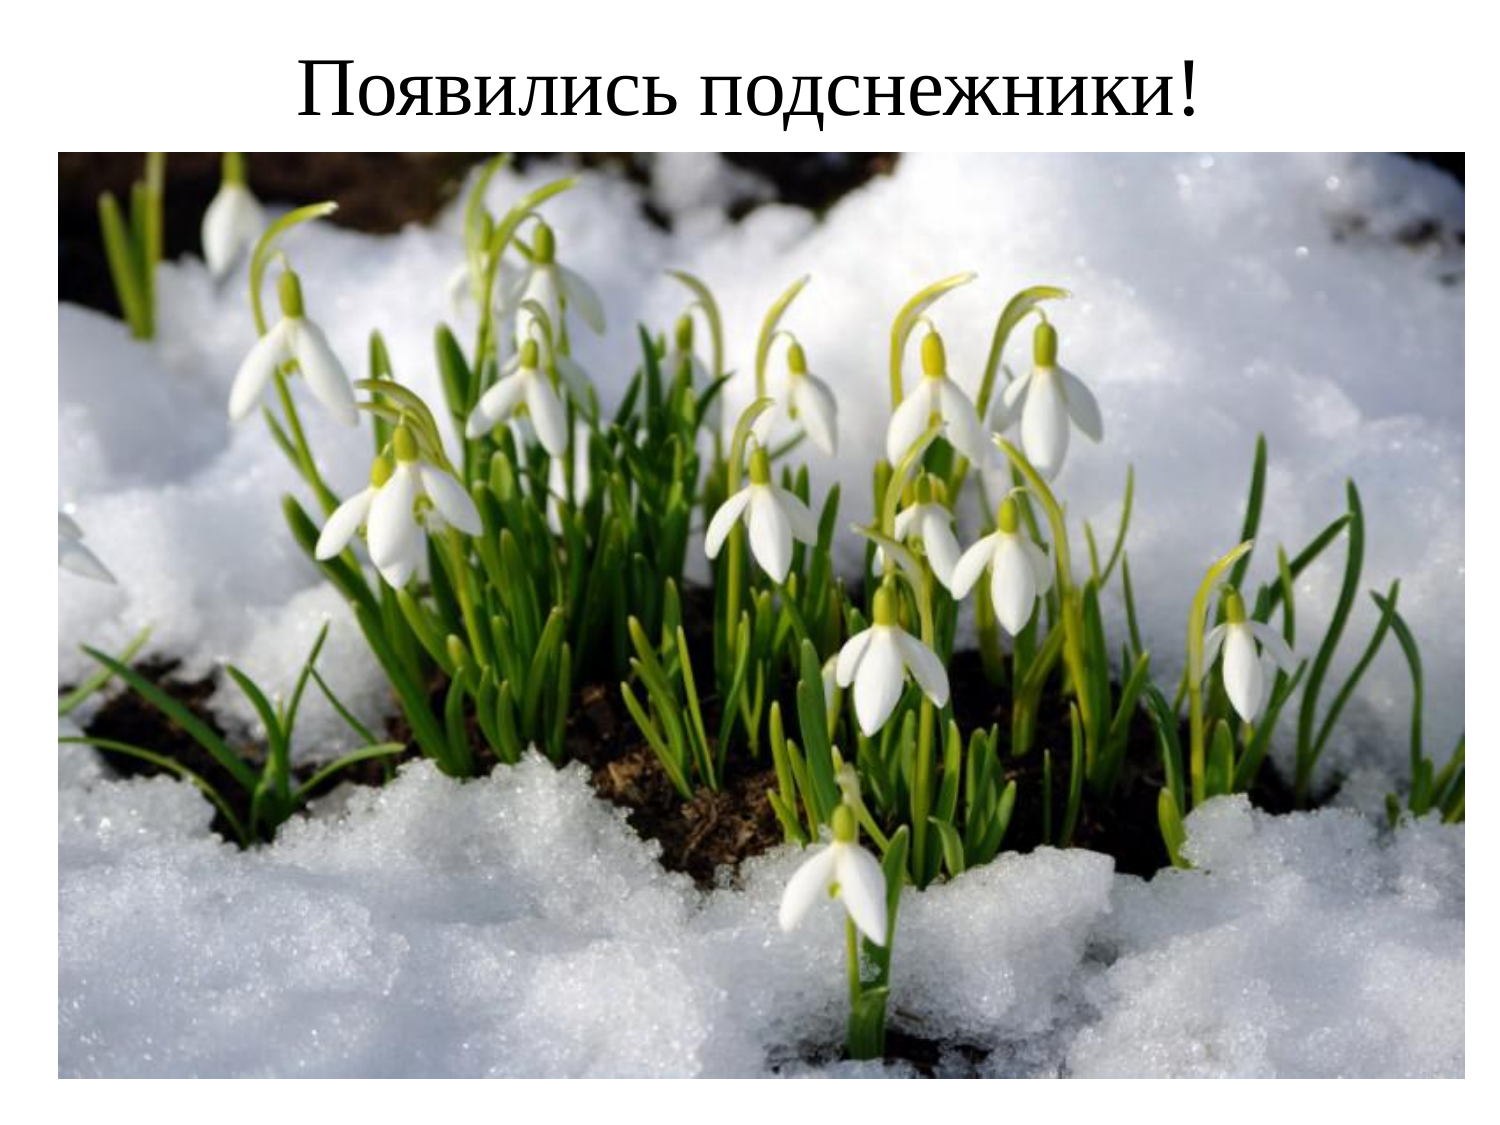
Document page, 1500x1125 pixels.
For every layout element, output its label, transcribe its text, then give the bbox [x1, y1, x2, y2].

title Появились подснежники! [75, 0, 1425, 149]
picture [58, 152, 1466, 1079]
